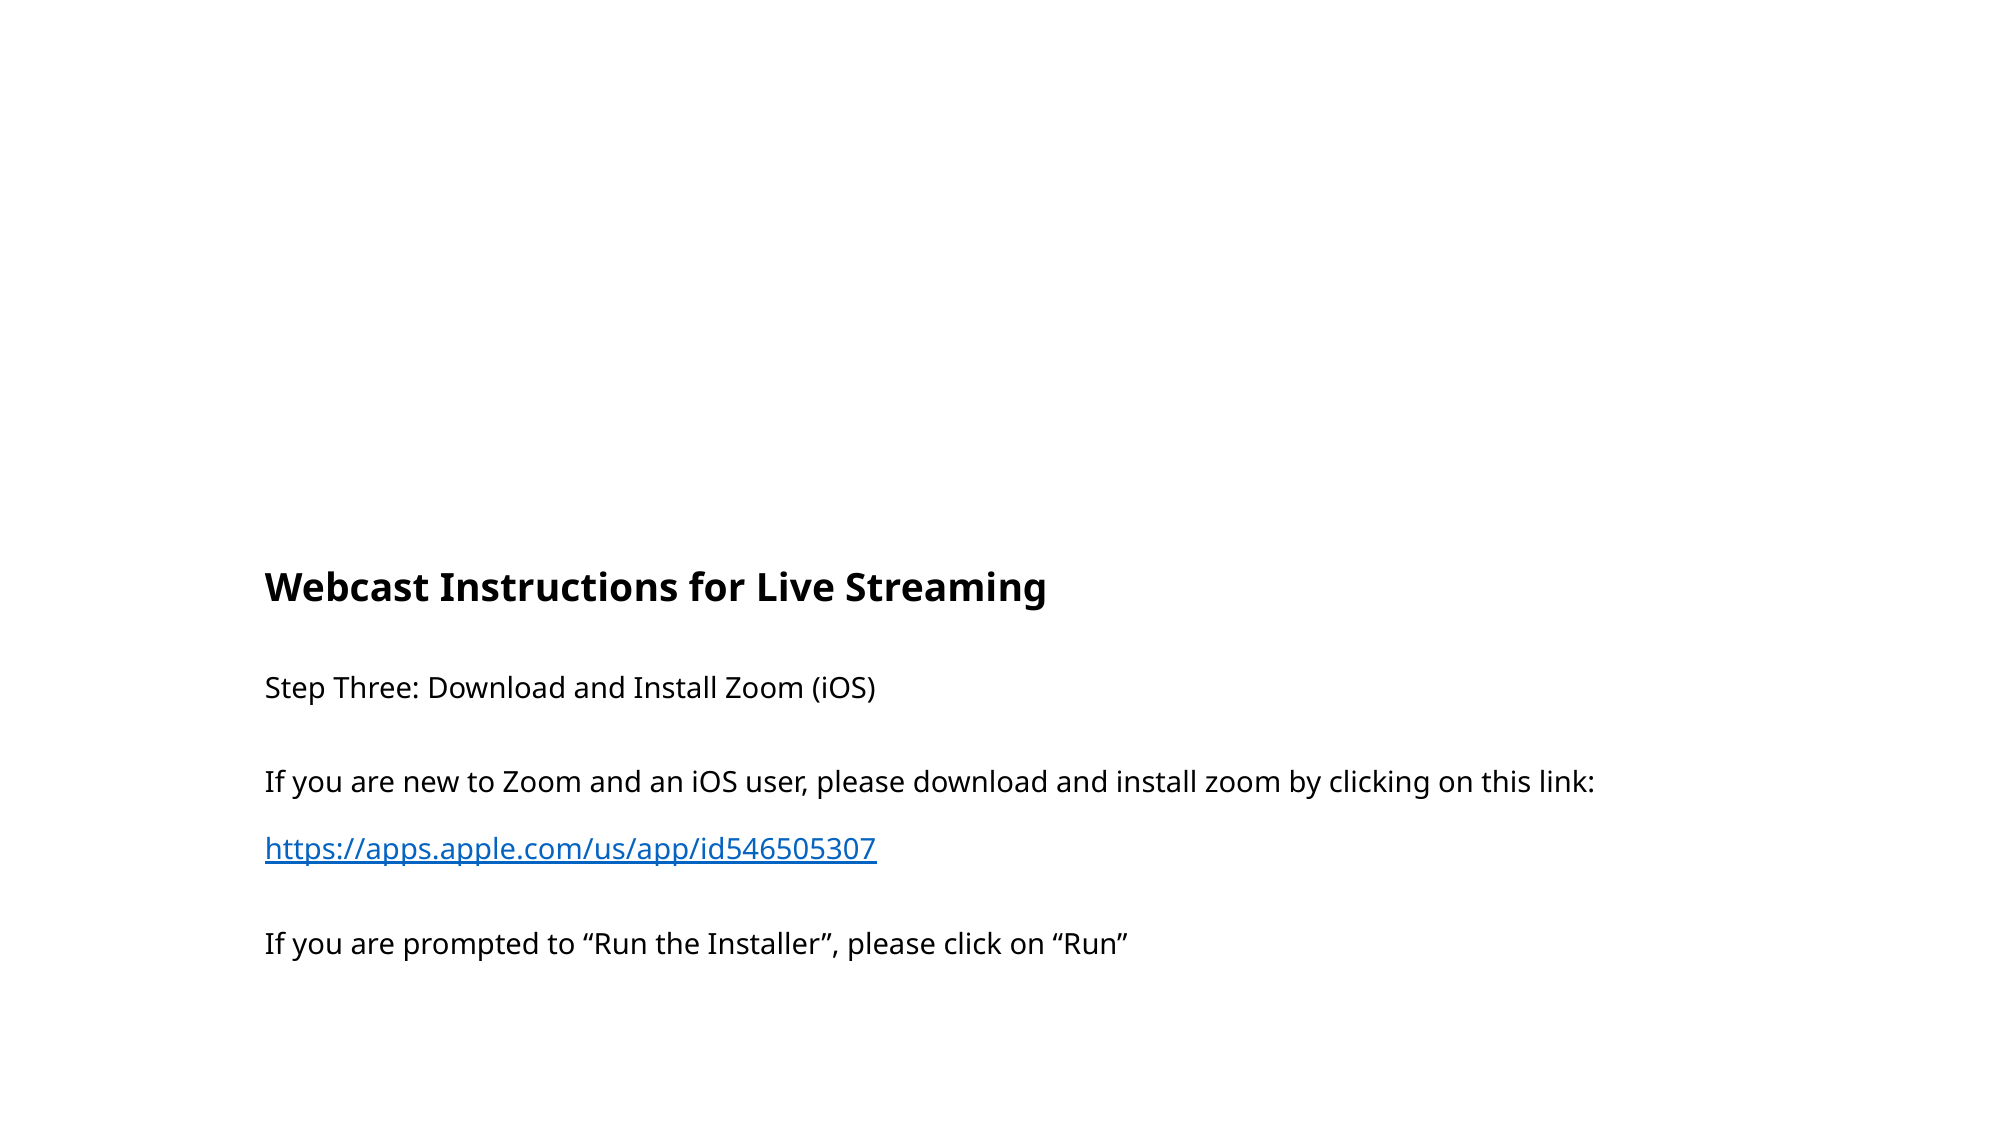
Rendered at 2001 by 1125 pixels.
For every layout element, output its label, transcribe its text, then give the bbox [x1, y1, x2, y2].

title Webcast Instructions for Live Streaming Step Three: Download and Install Zoom (iOS) If you are new to Zoom and an iOS user, please download and install zoom by clicking on this link: https://apps.apple.com/us/app/id546505307 If you are prompted to “Run the Installer”, please click on “Run” [249, 184, 1750, 1035]
